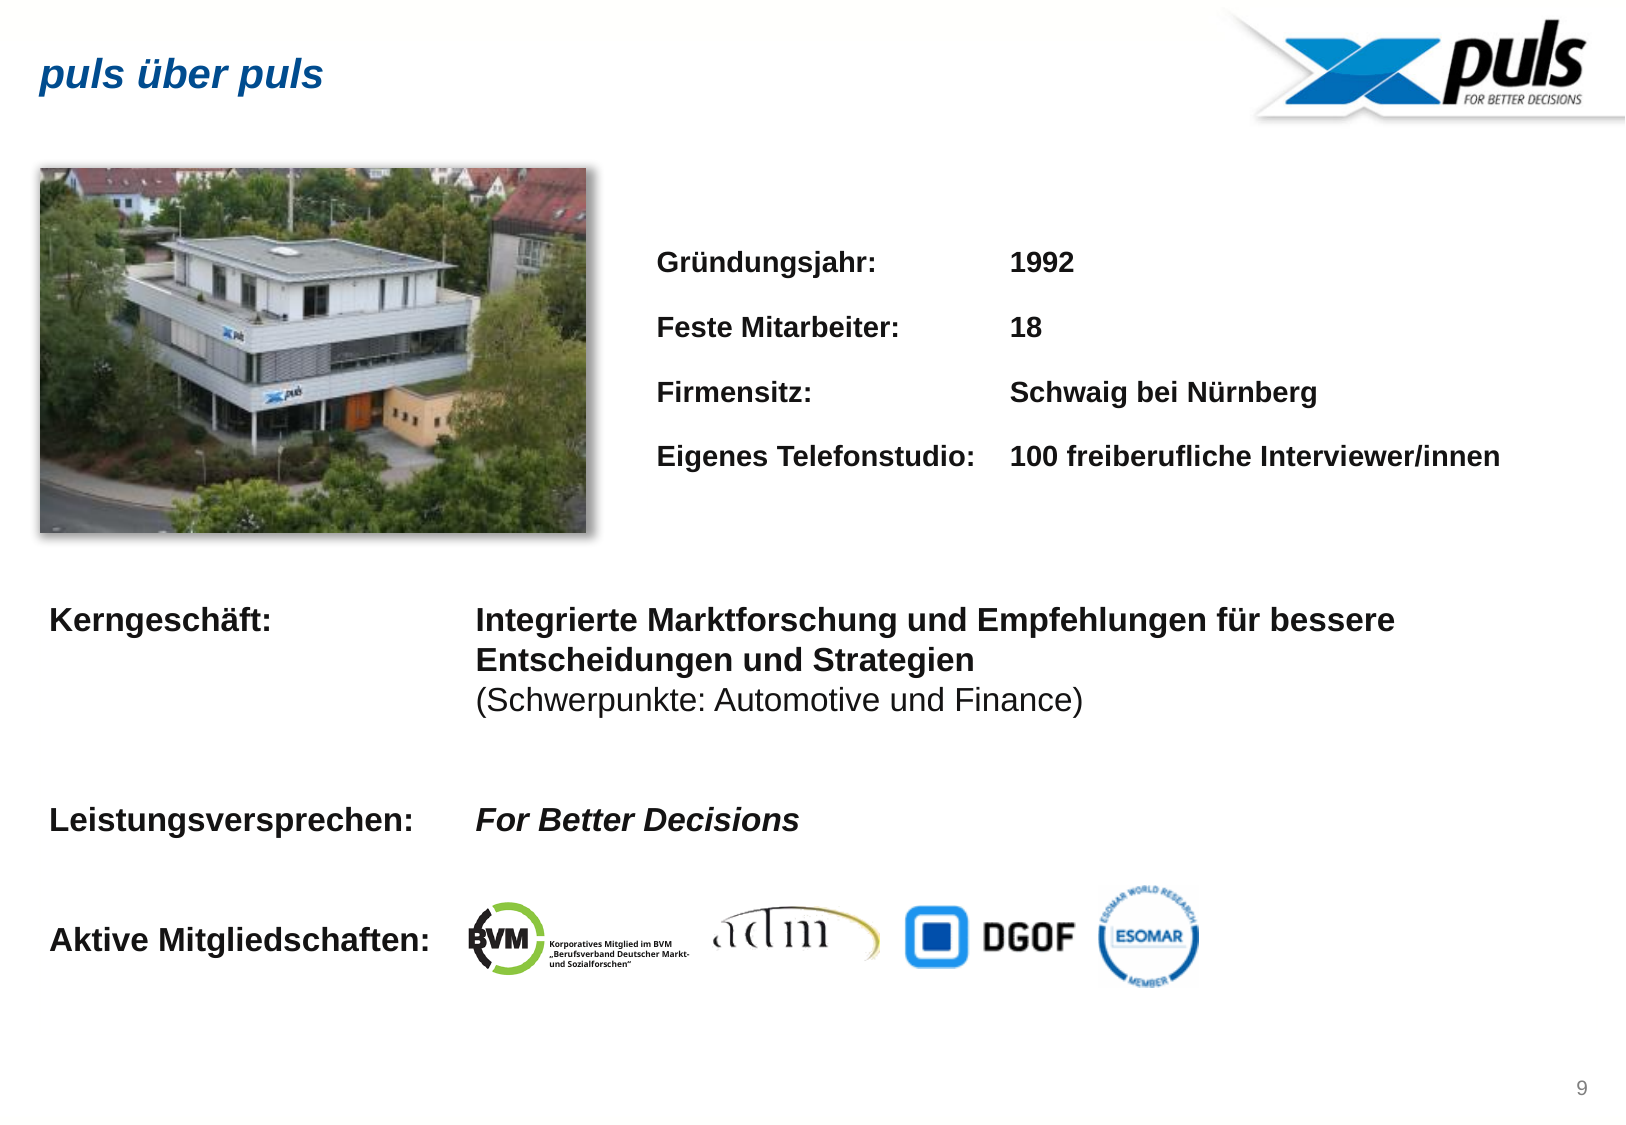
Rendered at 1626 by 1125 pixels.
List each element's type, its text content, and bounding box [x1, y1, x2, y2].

picture [0, 0, 1625, 1125]
text_box Gründungsjahr: 1992 Feste Mitarbeiter: 18 Firmensitz: Schwaig bei Nürnberg Eigenes Telefonstudio: 100 freiberufliche Interviewer/innen [647, 225, 1613, 513]
title puls über puls [39, 26, 1223, 118]
text_box Korporatives Mitglied im BVM „Berufsverband Deutscher Markt- und Sozialforschen“ [550, 931, 709, 977]
text_box Kerngeschäft: Integrierte Marktforschung und Empfehlungen für bessere Entscheidungen und Strategien (Schwerpunkte: Automotive und Finance) Leistungsversprechen: For Better Decisions Aktive Mitgliedschaften: [40, 598, 1598, 1035]
